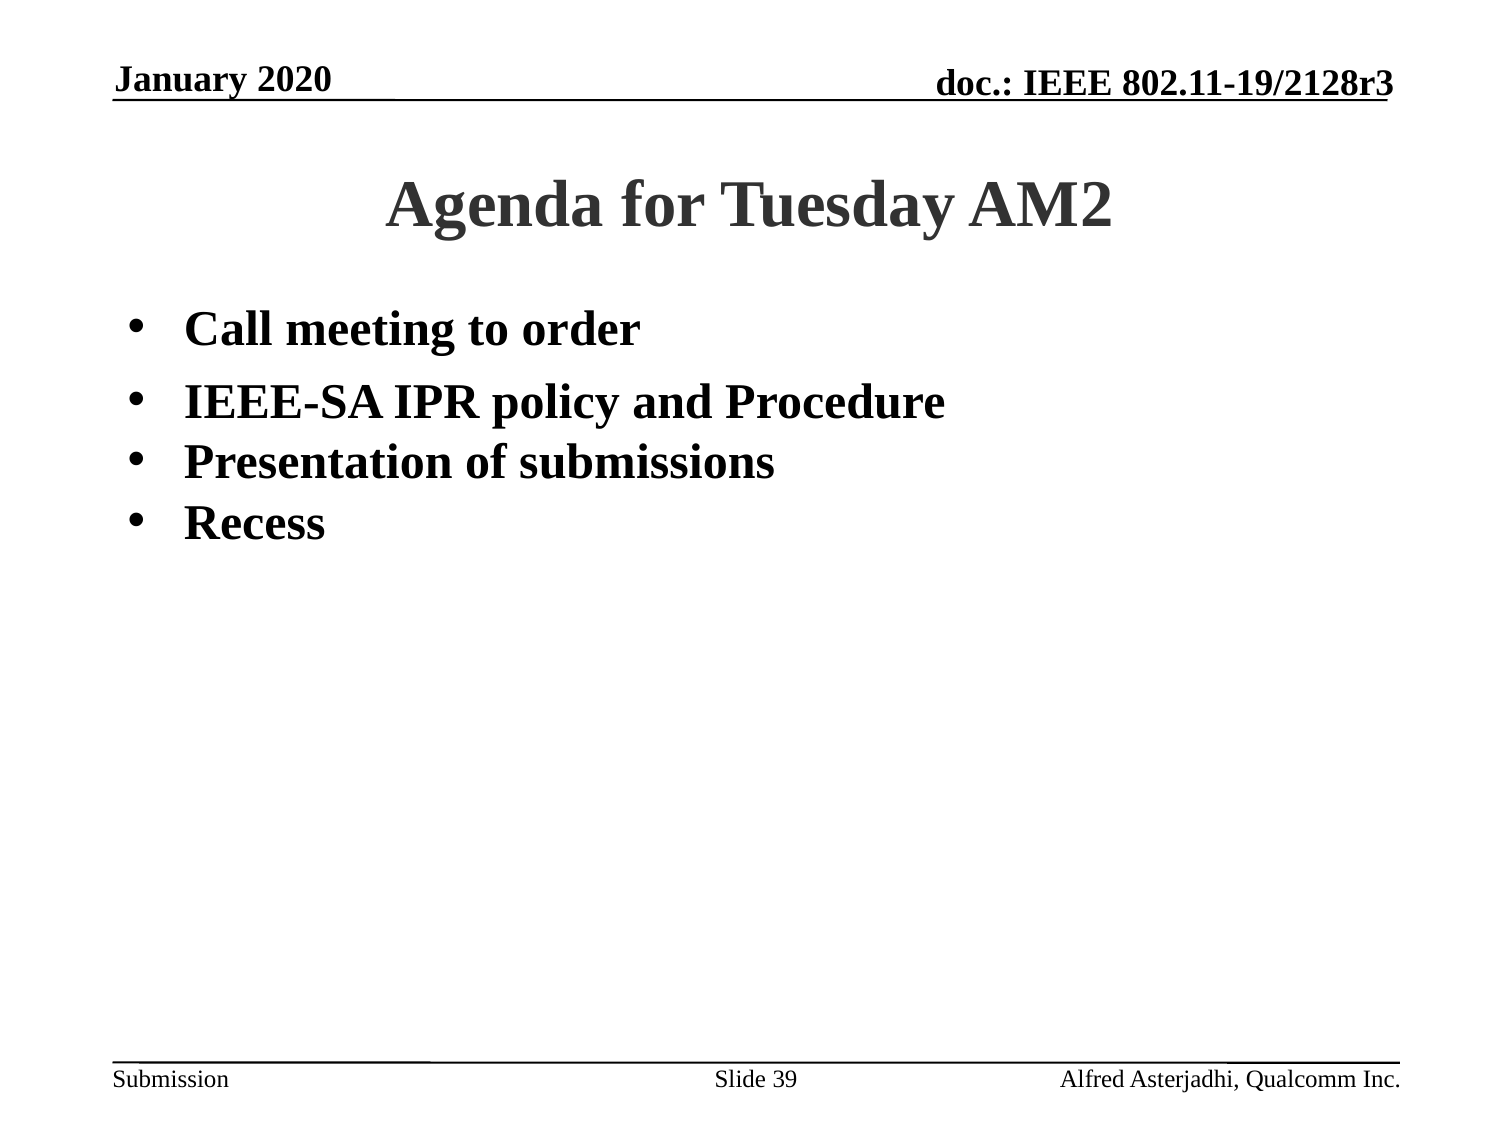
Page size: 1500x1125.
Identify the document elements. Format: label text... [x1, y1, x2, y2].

slide_number Slide 39 [712, 1061, 800, 1123]
title Agenda for Tuesday AM2 [62, 112, 1438, 288]
footer Alfred Asterjadhi, Qualcomm Inc. [878, 1061, 1402, 1093]
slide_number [114, 54, 493, 100]
list Call meeting to order IEEE-SA IPR policy and Procedure Presentation of submissions Recess [112, 299, 1388, 975]
